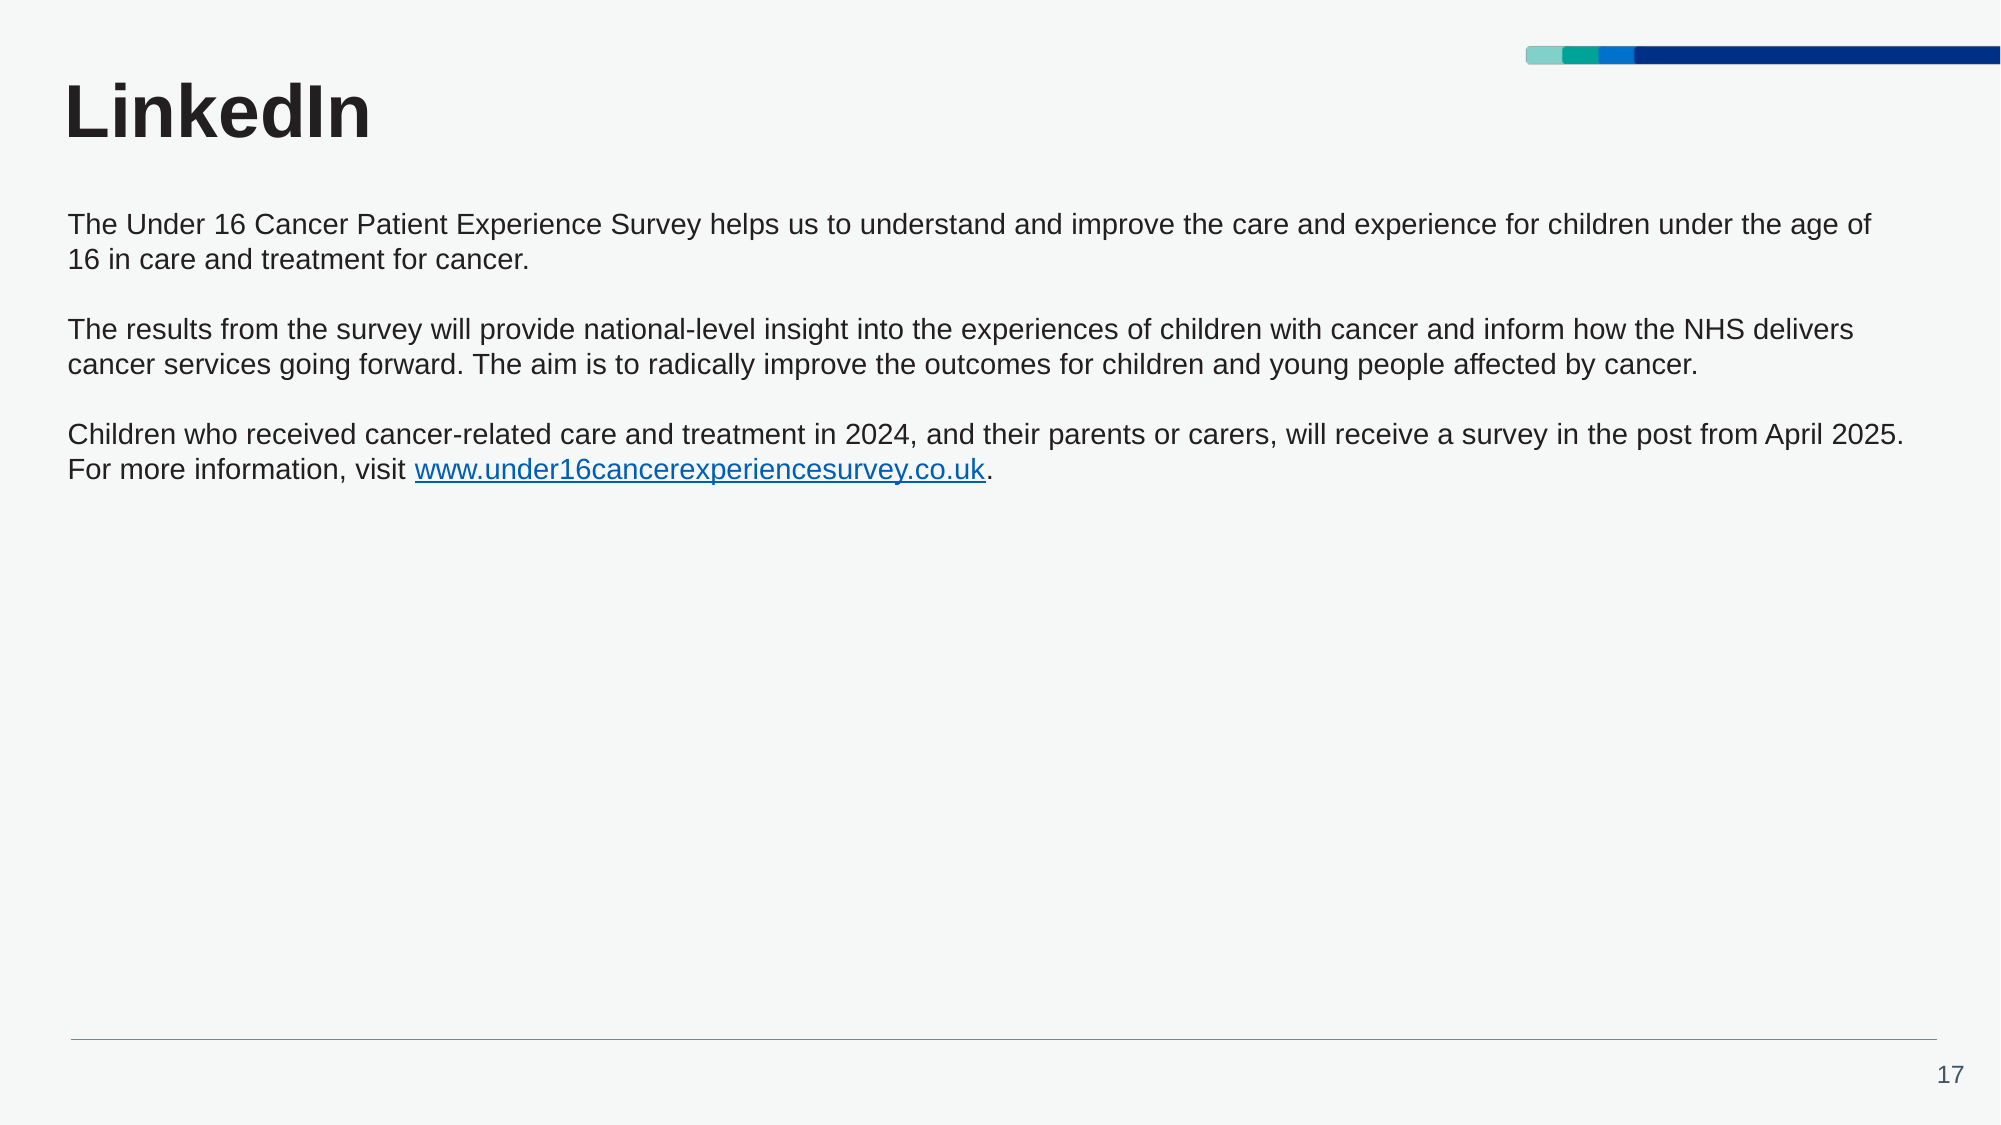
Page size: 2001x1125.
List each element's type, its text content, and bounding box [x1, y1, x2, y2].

picture [1936, 41, 2001, 70]
title LinkedIn [64, 41, 1936, 184]
text_box The Under 16 Cancer Patient Experience Survey helps us to understand and improve the care and experience for children under the age of 16 in care and treatment for cancer. The results from the survey will provide national-level insight into the experiences of children with cancer and inform how the NHS delivers cancer services going forward. The aim is to radically improve the outcomes for children and young people affected by cancer. Children who received cancer-related care and treatment in 2024, and their parents or carers, will receive a survey in the post from April 2025. For more information, visit www.under16cancerexperiencesurvey.co.uk. [52, 198, 1924, 493]
